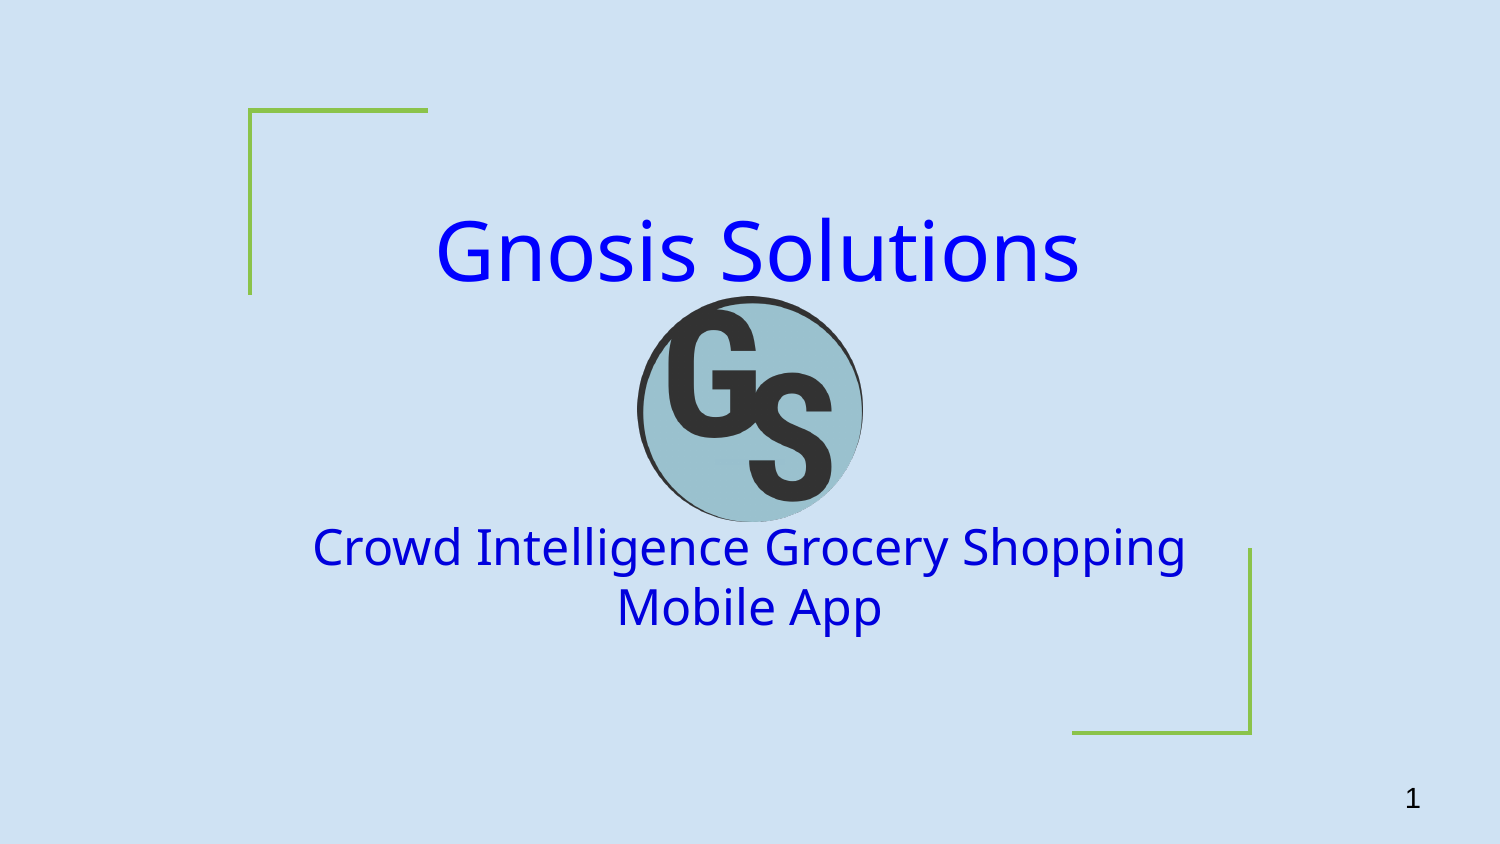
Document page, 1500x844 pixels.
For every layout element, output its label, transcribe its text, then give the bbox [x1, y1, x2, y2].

picture [637, 296, 863, 522]
subtitle Crowd Intelligence Grocery Shopping Mobile App [275, 500, 1225, 650]
title Gnosis Solutions [284, 74, 1234, 314]
slide_number 1 [1389, 764, 1480, 830]
